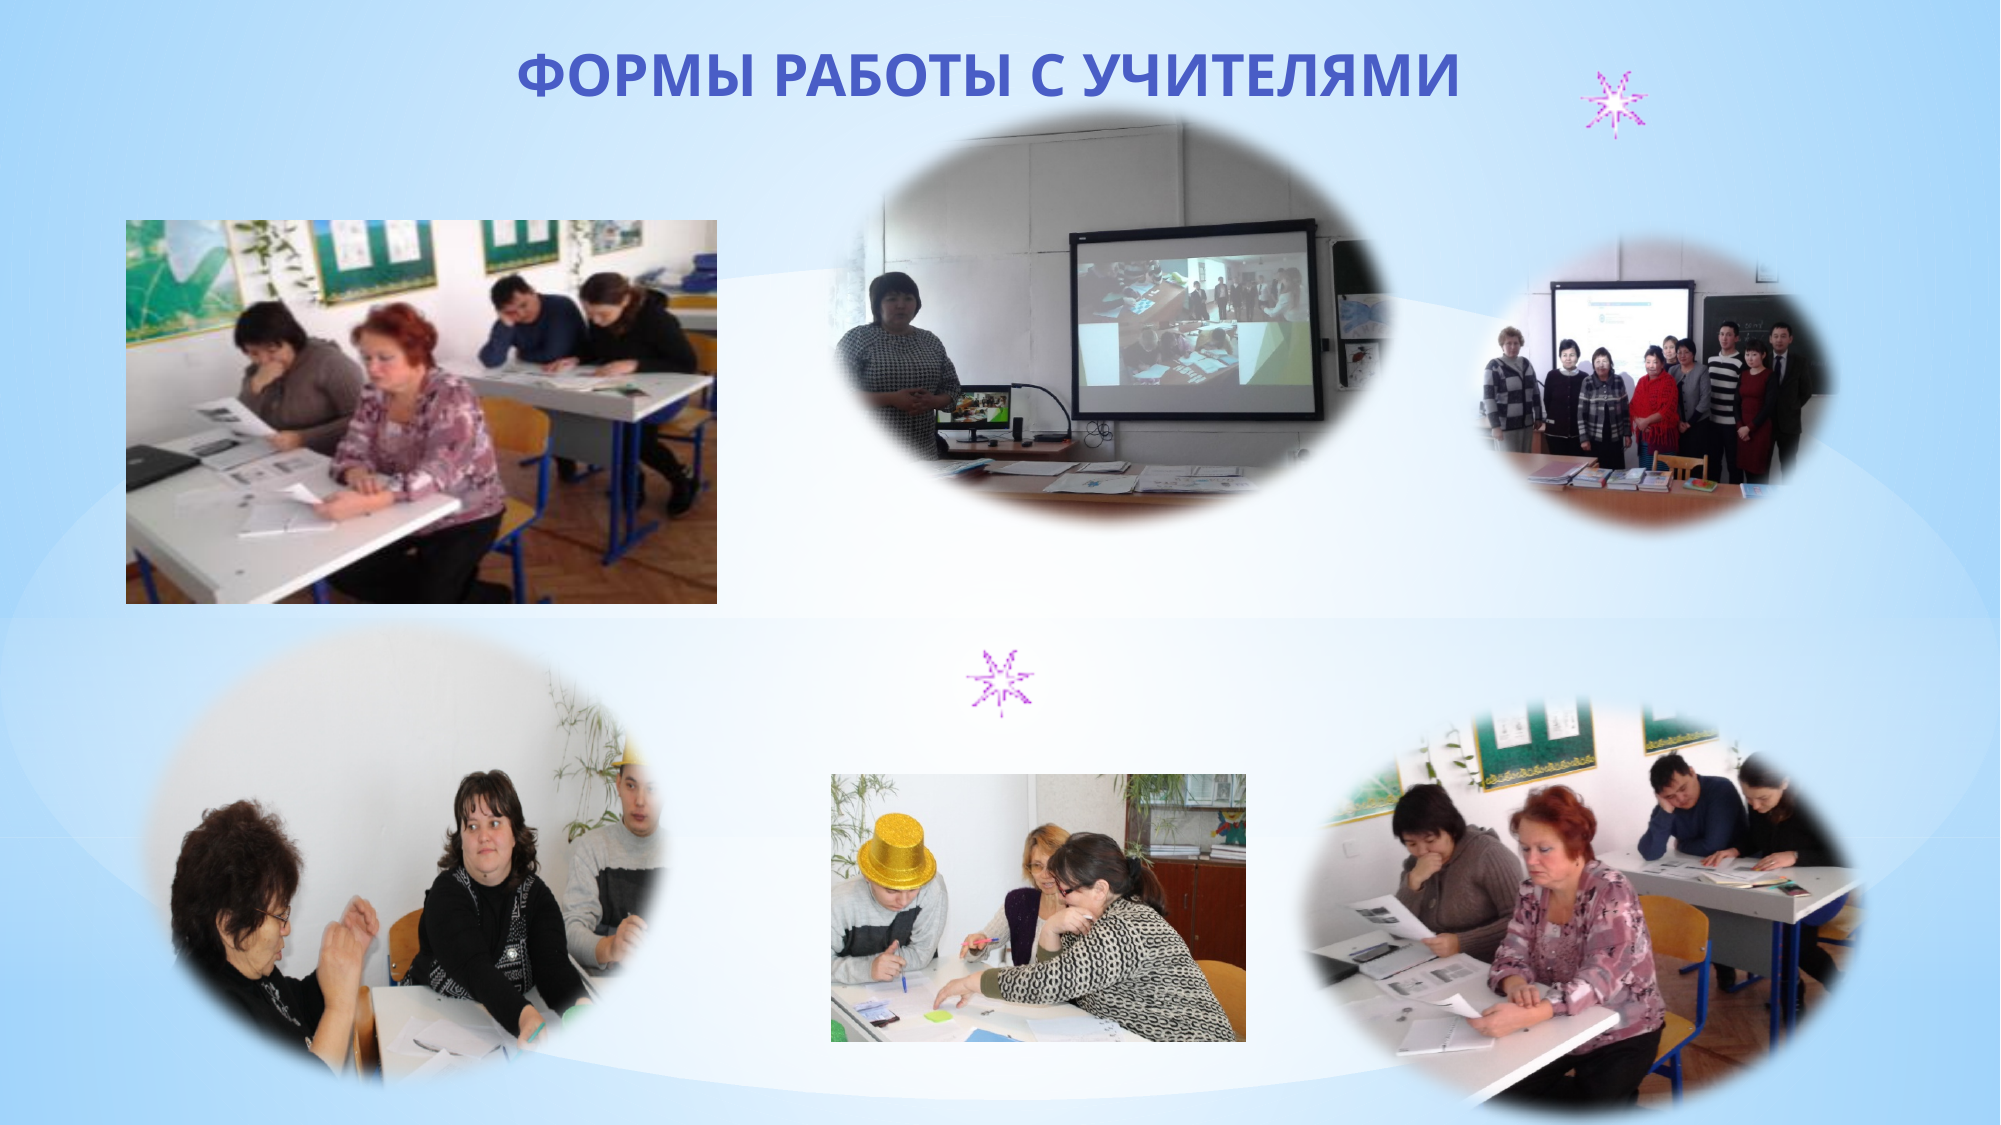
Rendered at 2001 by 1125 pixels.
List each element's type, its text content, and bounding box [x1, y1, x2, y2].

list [126, 220, 717, 604]
picture [1456, 220, 1850, 547]
picture [813, 92, 1405, 537]
picture [123, 602, 679, 1095]
picture [1578, 66, 1727, 198]
picture [1283, 689, 1875, 1125]
picture [831, 644, 1246, 1043]
title Формы работы с учителями [409, 30, 1478, 138]
